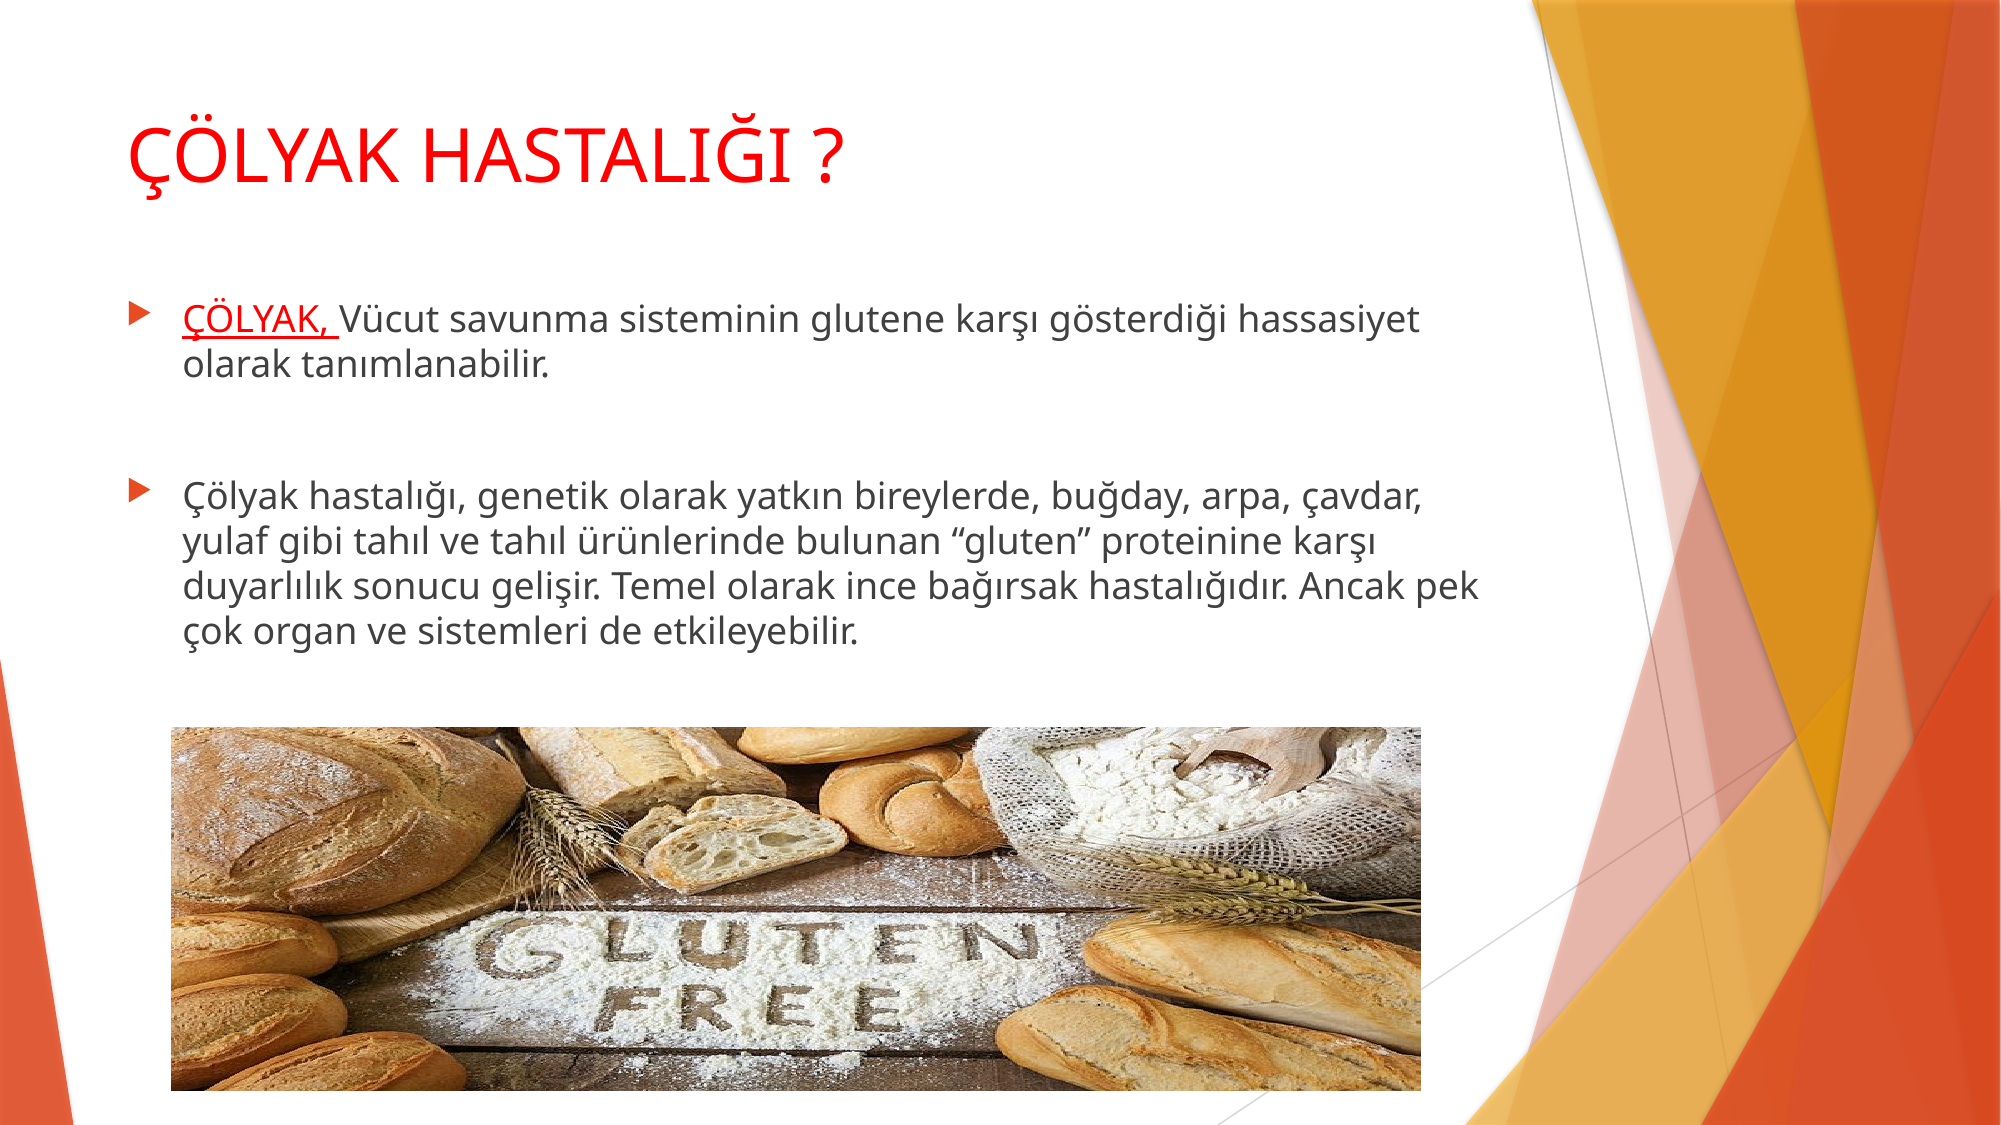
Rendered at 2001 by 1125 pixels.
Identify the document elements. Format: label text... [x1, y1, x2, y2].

picture [171, 727, 1421, 1092]
title ÇÖLYAK HASTALIĞI ? [111, 99, 1522, 222]
list ÇÖLYAK, Vücut savunma sisteminin glutene karşı gösterdiği hassasiyet olarak tanımlanabilir. Çölyak hastalığı, genetik olarak yatkın bireylerde, buğday, arpa, çavdar, yulaf gibi tahıl ve tahıl ürünlerinde bulunan “gluten” proteinine karşı duyarlılık sonucu gelişir. Temel olarak ince bağırsak hastalığıdır. Ancak pek çok organ ve sistemleri de etkileyebilir. [111, 222, 1522, 991]
